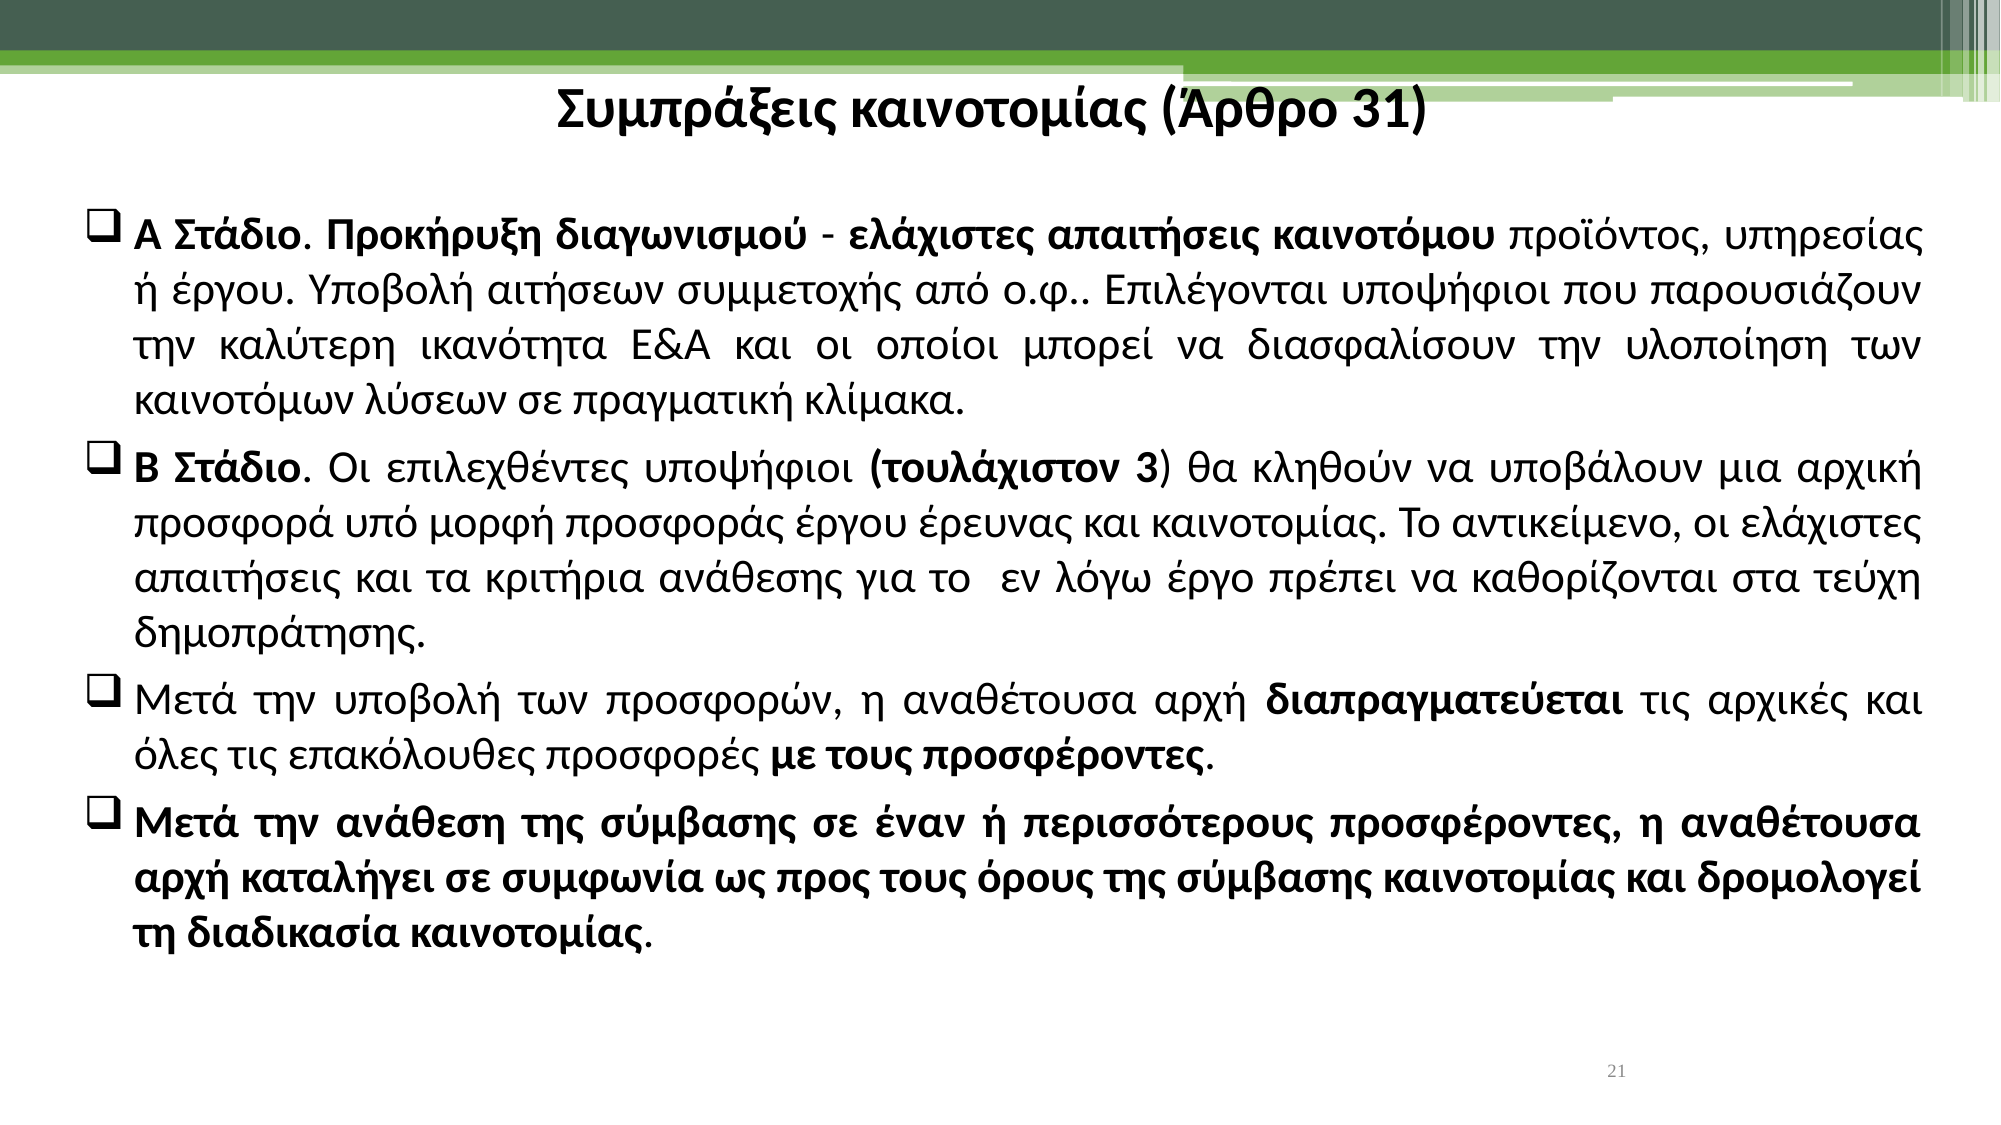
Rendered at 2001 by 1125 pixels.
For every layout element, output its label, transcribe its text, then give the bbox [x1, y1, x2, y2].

text_box Συμπράξεις καινοτομίας (Άρθρο 31) [303, 30, 1684, 197]
text_box 21 [1309, 1042, 1642, 1098]
text_box Α Στάδιο. Προκήρυξη διαγωνισμού - ελάχιστες απαιτήσεις καινοτόμου προϊόντος, υπηρεσίας ή έργου. Υποβολή αιτήσεων συμμετοχής από ο.φ.. Επιλέγονται υποψήφιοι που παρουσιάζουν την καλύτερη ικανότητα Ε&Α και οι οποίοι μπορεί να διασφαλίσουν την υλοποίηση των καινοτόμων λύσεων σε πραγματική κλίμακα. Β Στάδιο. Οι επιλεχθέντες υποψήφιοι (τουλάχιστον 3) θα κληθούν να υποβάλουν μια αρχική προσφορά υπό μορφή προσφοράς έργου έρευνας και καινοτομίας. Το αντικείμενο, οι ελάχιστες απαιτήσεις και τα κριτήρια ανάθεσης για το εν λόγω έργο πρέπει να καθορίζονται στα τεύχη δημοπράτησης. Μετά την υποβολή των προσφορών, η αναθέτουσα αρχή διαπραγματεύεται τις αρχικές και όλες τις επακόλουθες προσφορές με τους προσφέροντες. Μετά την ανάθεση της σύμβασης σε έναν ή περισσότερους προσφέροντες, η αναθέτουσα αρχή καταλήγει σε συμφωνία ως προς τους όρους της σύμβασης καινοτομίας και δρομολογεί τη διαδικασία καινοτομίας. [69, 196, 1939, 1032]
